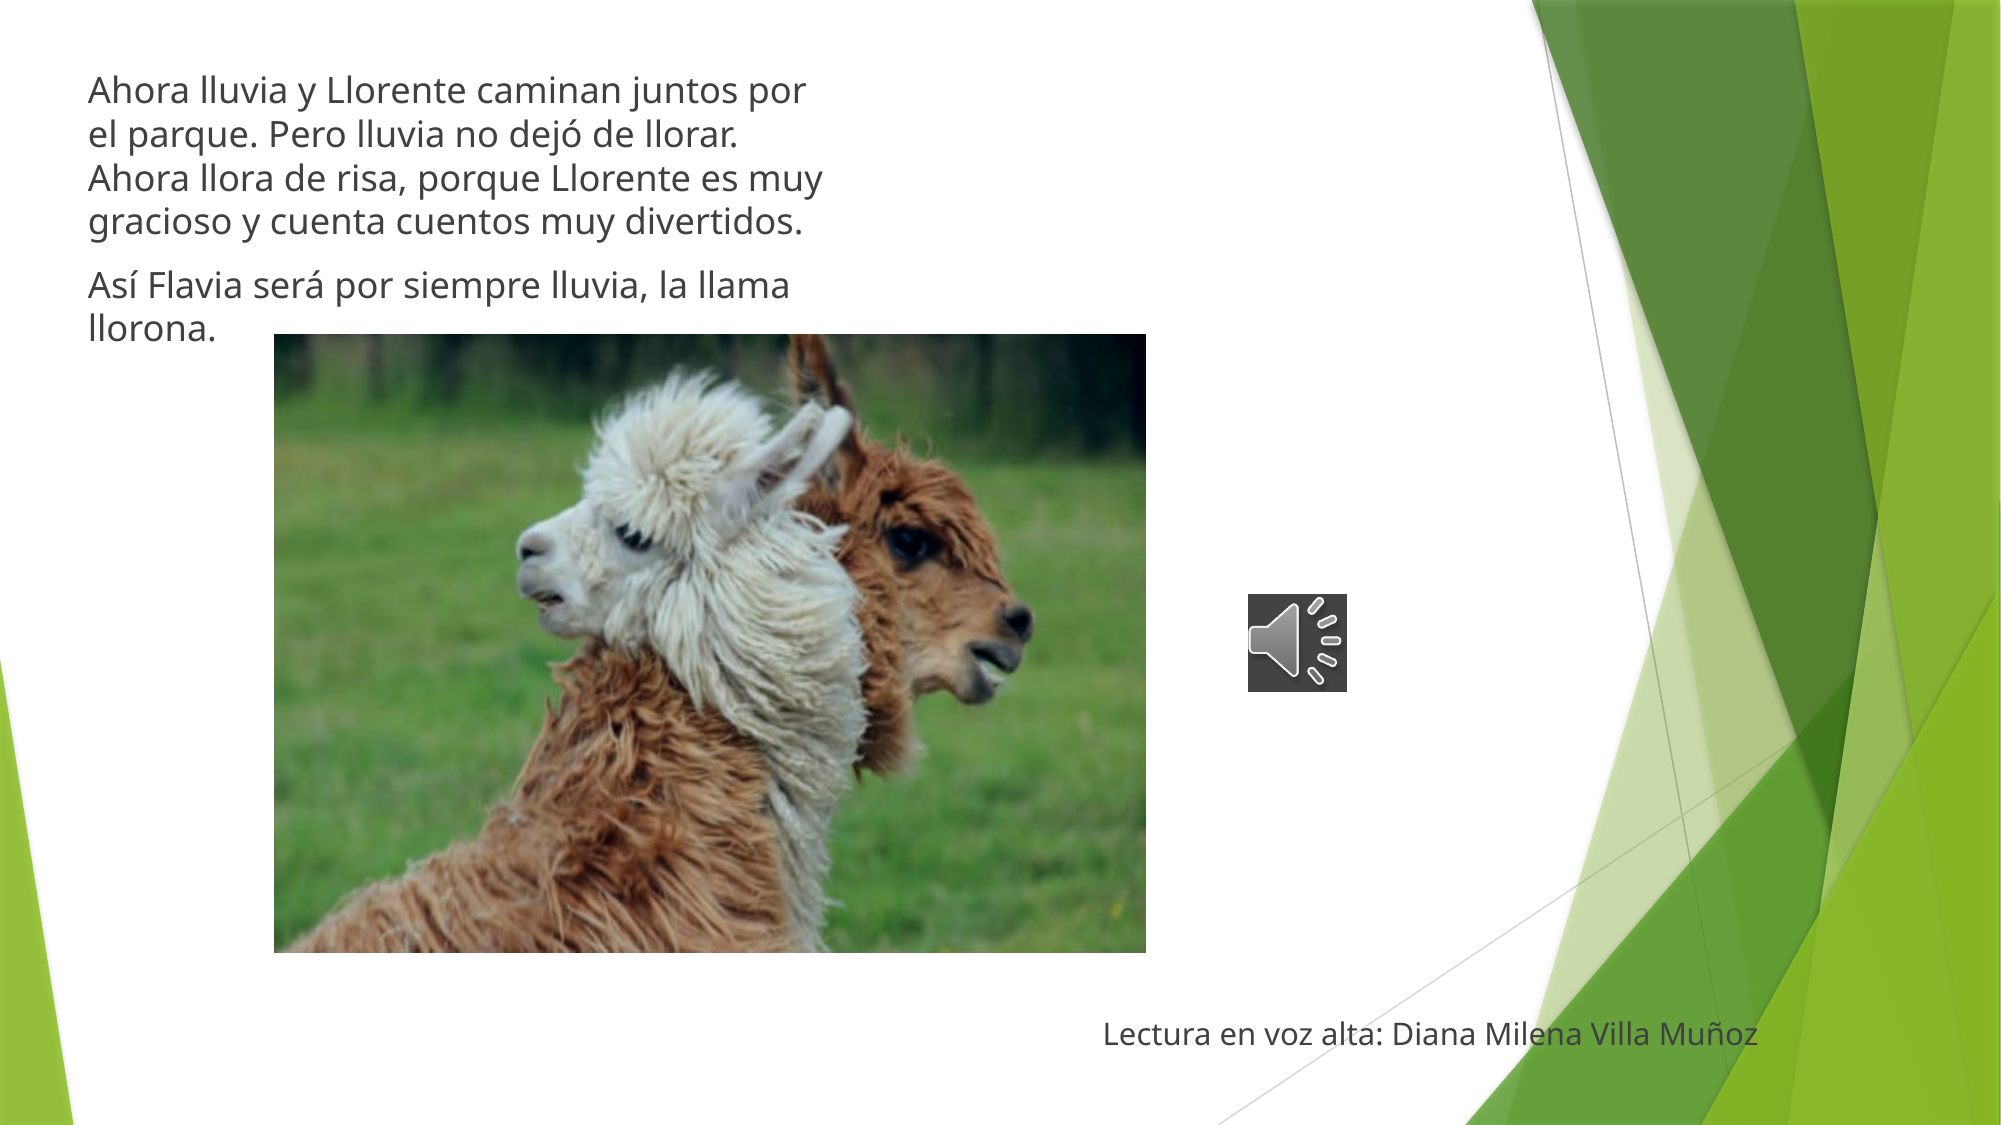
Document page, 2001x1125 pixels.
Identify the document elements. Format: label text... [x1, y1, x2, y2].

list Ahora lluvia y Llorente caminan juntos por el parque. Pero lluvia no dejó de llorar. Ahora llora de risa, porque Llorente es muy gracioso y cuenta cuentos muy divertidos. Así Flavia será por siempre lluvia, la llama llorona. [72, 60, 845, 397]
picture [1247, 592, 1349, 694]
picture [274, 333, 1147, 953]
text_box Lectura en voz alta: Diana Milena Villa Muñoz [1087, 1007, 1897, 1085]
